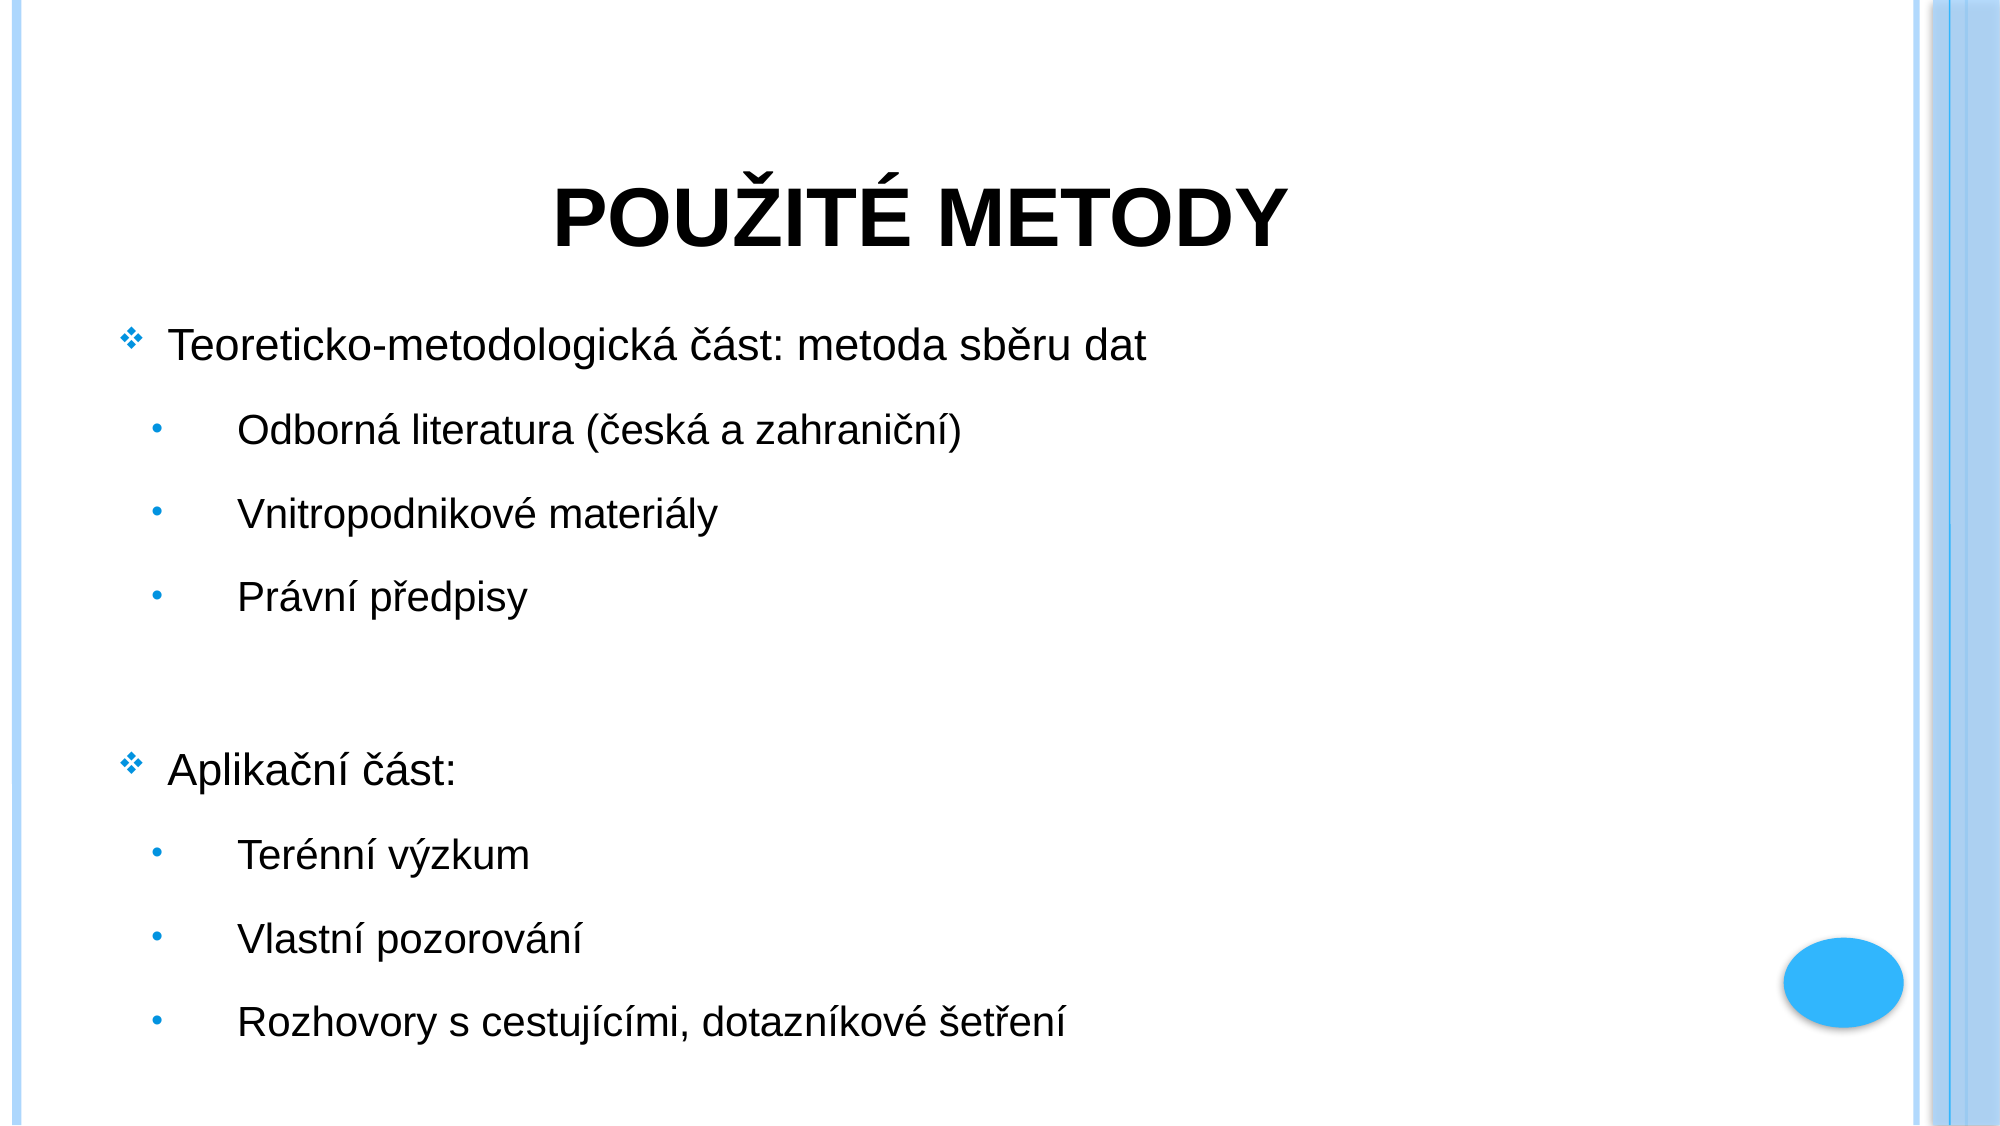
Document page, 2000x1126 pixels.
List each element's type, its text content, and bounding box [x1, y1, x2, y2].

list Teoreticko-metodologická část: metoda sběru dat Odborná literatura (česká a zahraniční) Vnitropodnikové materiály Právní předpisy Aplikační část: Terénní výzkum Vlastní pozorování Rozhovory s cestujícími, dotazníkové šetření [99, 279, 1766, 1057]
title Použité metody [99, 88, 1744, 272]
